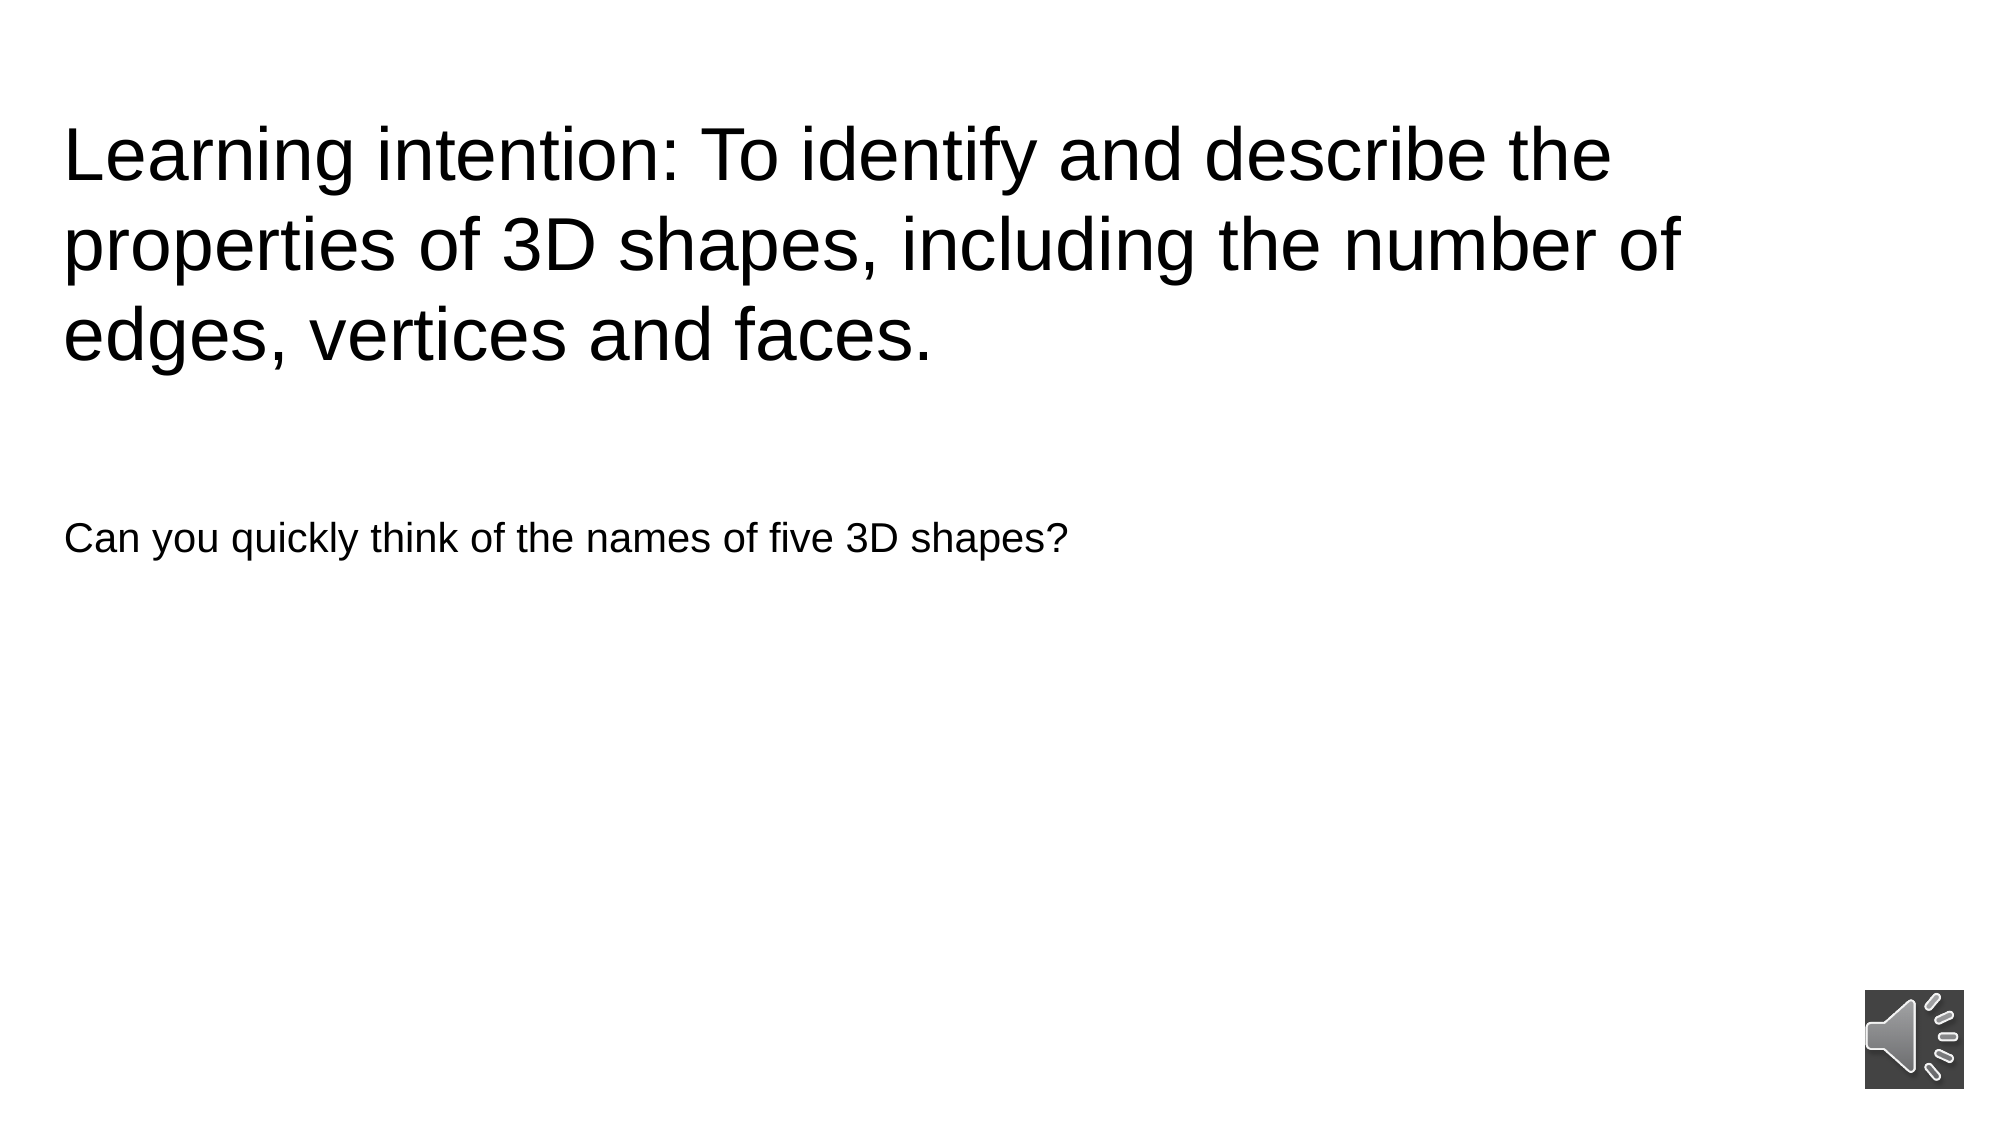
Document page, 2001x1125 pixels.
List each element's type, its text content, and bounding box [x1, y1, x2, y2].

picture [1864, 989, 1965, 1090]
text_box Learning intention: To identify and describe the properties of 3D shapes, including the number of edges, vertices and faces. Can you quickly think of the names of five 3D shapes? [49, 98, 1847, 569]
